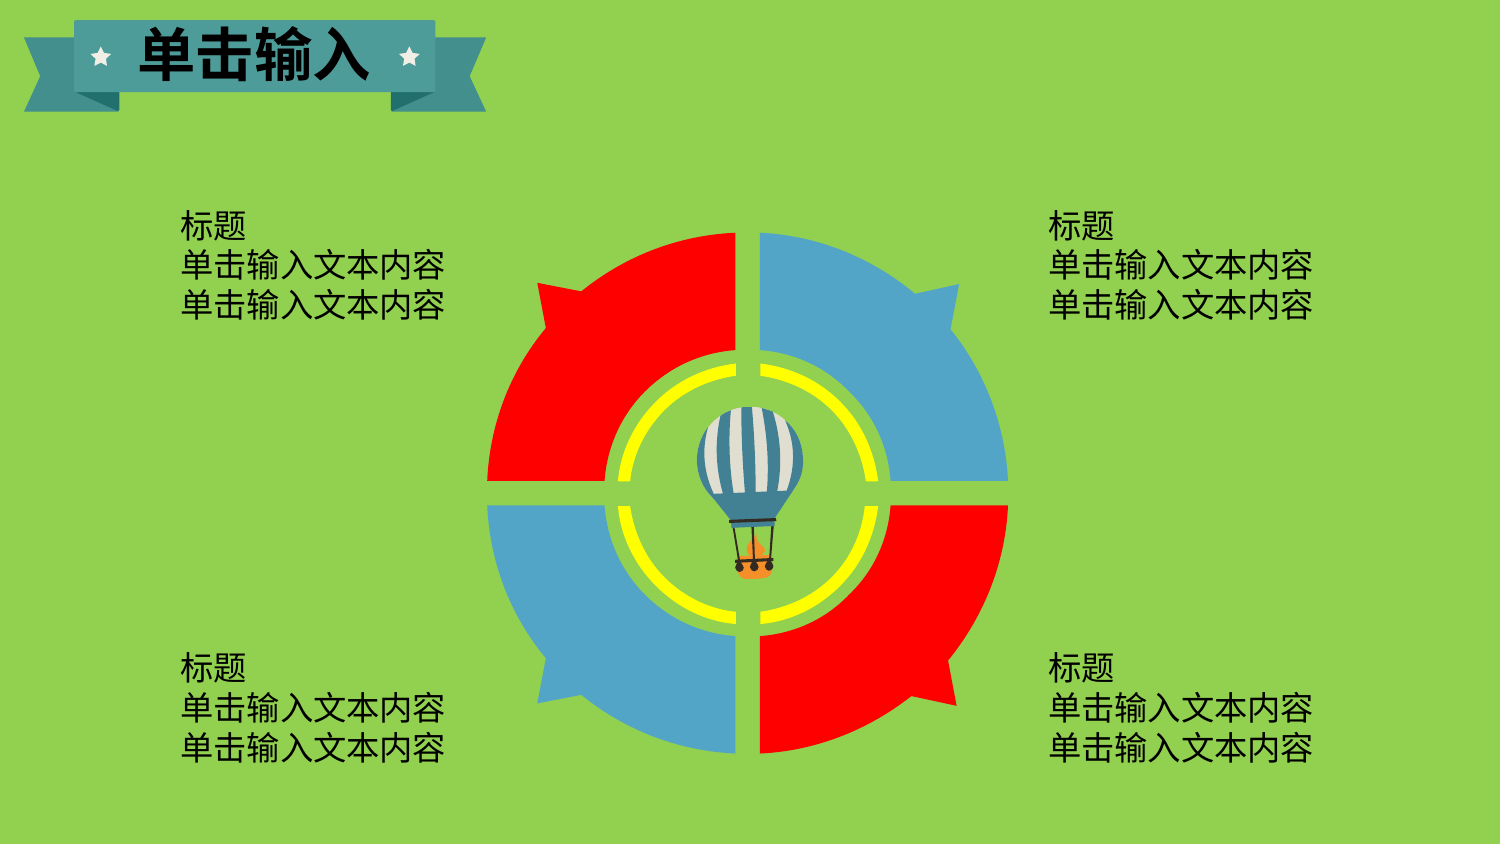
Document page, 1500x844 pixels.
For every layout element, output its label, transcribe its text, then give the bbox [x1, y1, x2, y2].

text_box [487, 232, 736, 481]
text_box [759, 505, 1009, 754]
text_box [760, 363, 879, 482]
text_box [487, 505, 736, 754]
text_box [617, 363, 736, 482]
text_box [617, 506, 736, 625]
text_box 标题 单击输入文本内容 单击输入文本内容 [1033, 197, 1354, 332]
text_box [759, 232, 1009, 481]
text_box [760, 506, 879, 625]
text_box 标题 单击输入文本内容 单击输入文本内容 [1033, 639, 1354, 775]
picture [696, 406, 804, 580]
text_box 标题 单击输入文本内容 单击输入文本内容 [165, 639, 486, 775]
picture [23, 20, 487, 112]
text_box 标题 单击输入文本内容 单击输入文本内容 [165, 197, 486, 332]
text_box 单击输入 [0, 10, 562, 96]
